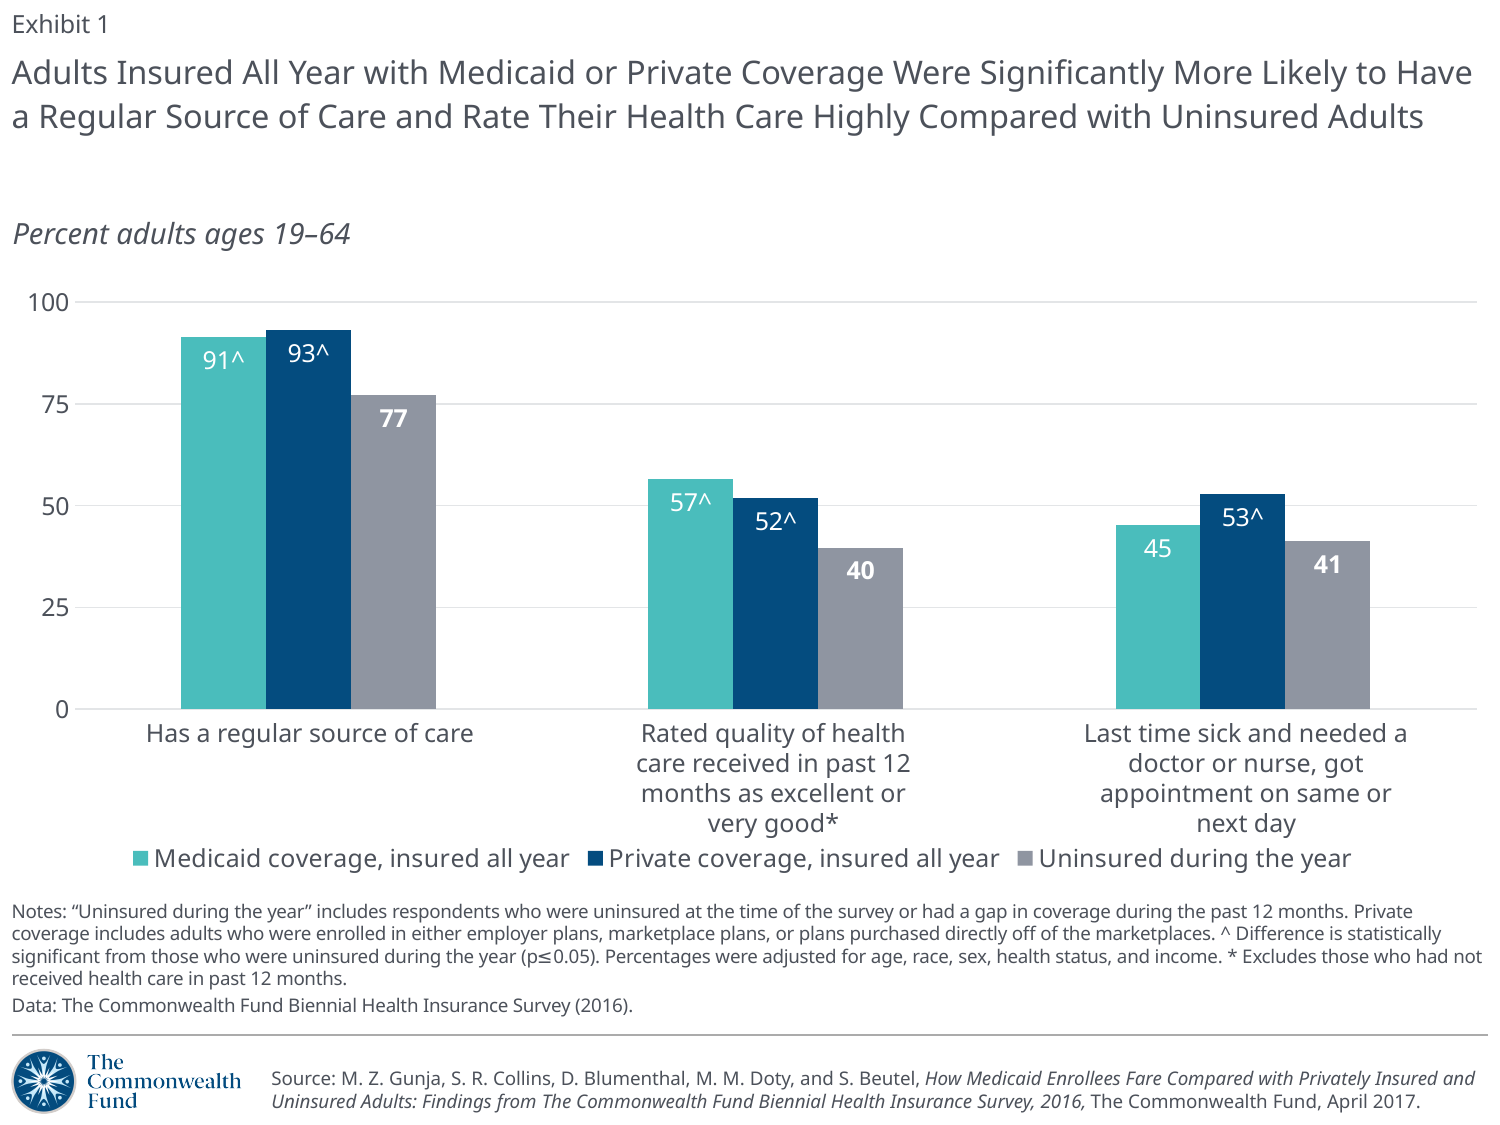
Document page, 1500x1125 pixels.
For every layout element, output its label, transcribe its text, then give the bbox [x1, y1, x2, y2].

text_box Percent adults ages 19–64 [0, 208, 673, 264]
list Exhibit 1 [11, 1, 1489, 39]
list Notes: “Uninsured during the year” includes respondents who were uninsured at the time of the survey or had a gap in coverage during the past 12 months. Private coverage includes adults who were enrolled in either employer plans, marketplace plans, or plans purchased directly off of the marketplaces. ^ Difference is statistically significant from those who were uninsured during the year (p≤0.05). Percentages were adjusted for age, race, sex, health status, and income. * Excludes those who had not received health care in past 12 months. Data: The Commonwealth Fund Biennial Health Insurance Survey (2016). [11, 934, 1489, 1016]
chart [0, 284, 1489, 888]
picture [5, 1040, 248, 1118]
title Adults Insured All Year with Medicaid or Private Coverage Were Significantly More Likely to Have a Regular Source of Care and Rate Their Health Care Highly Compared with Uninsured Adults [11, 48, 1489, 173]
